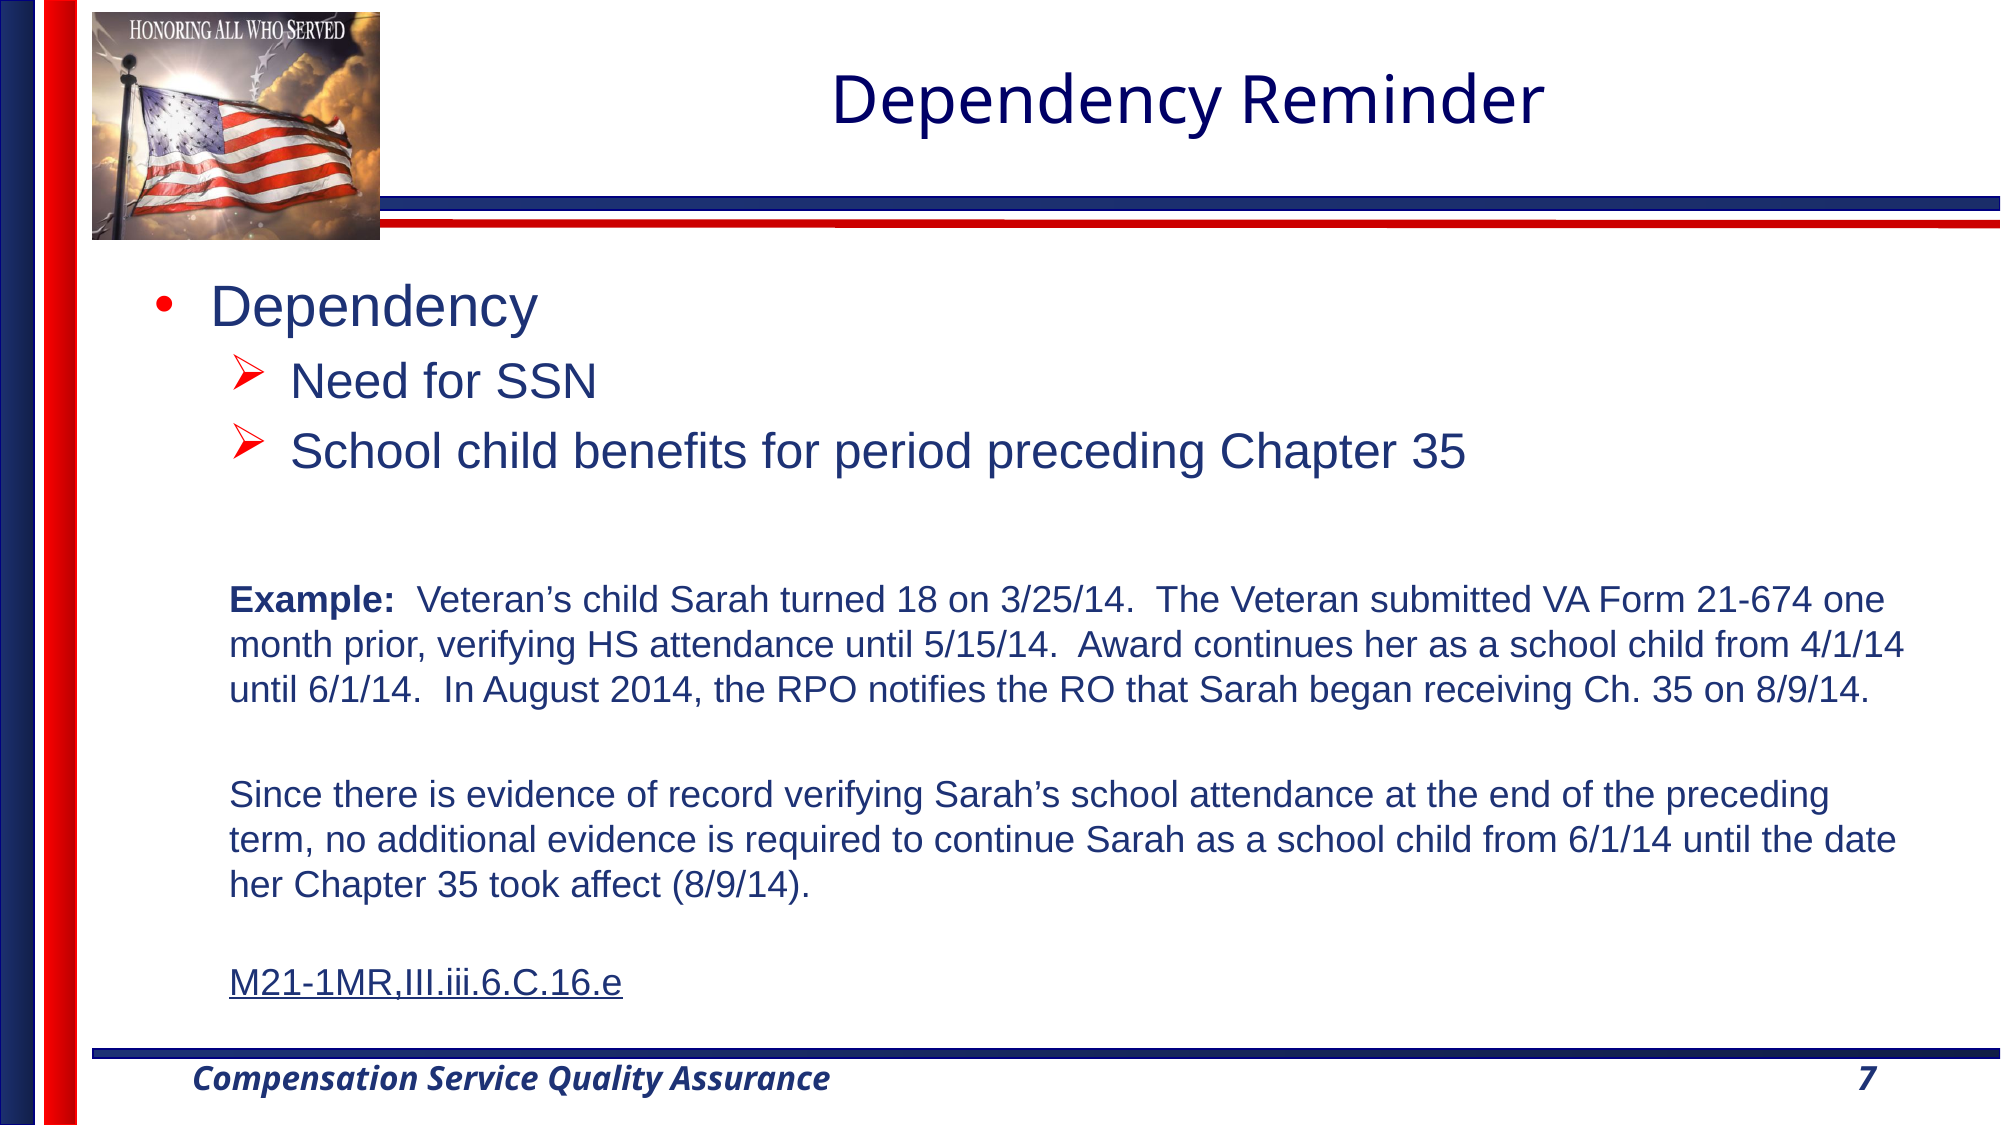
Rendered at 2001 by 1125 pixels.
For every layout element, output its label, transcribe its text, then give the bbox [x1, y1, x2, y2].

list Dependency Need for SSN School child benefits for period preceding Chapter 35 Example: Veteran’s child Sarah turned 18 on 3/25/14. The Veteran submitted VA Form 21-674 one month prior, verifying HS attendance until 5/15/14. Award continues her as a school child from 4/1/14 until 6/1/14. In August 2014, the RPO notifies the RO that Sarah began receiving Ch. 35 on 8/9/14. Since there is evidence of record verifying Sarah’s school attendance at the end of the preceding term, no additional evidence is required to continue Sarah as a school child from 6/1/14 until the date her Chapter 35 took affect (8/9/14). M21-1MR,III.iii.6.C.16.e [138, 260, 1935, 1031]
title Dependency Reminder [376, 0, 2000, 194]
picture [92, 12, 380, 240]
slide_number 7 [1733, 1042, 2000, 1118]
